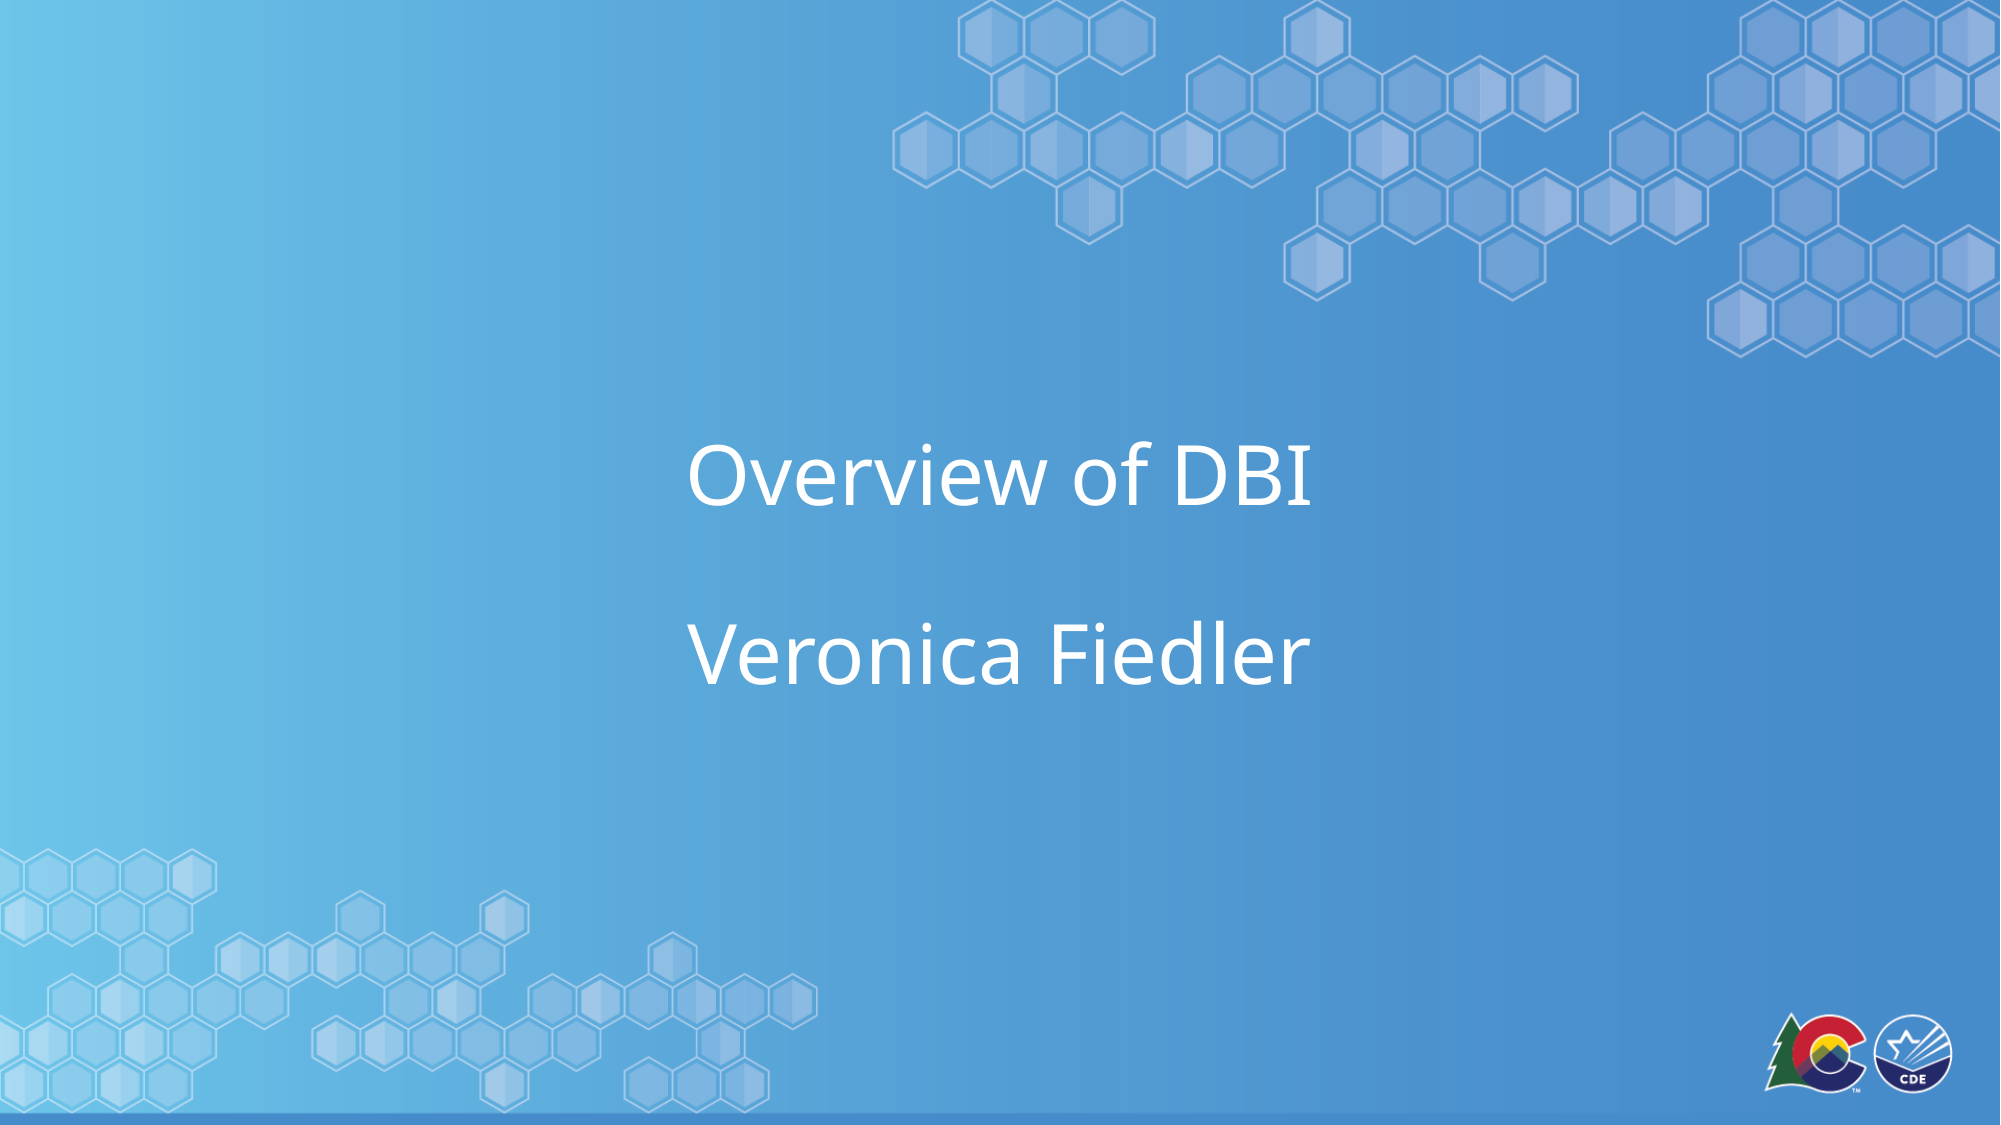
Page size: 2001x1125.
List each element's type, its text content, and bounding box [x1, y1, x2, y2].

title Overview of DBI Veronica Fiedler [0, 425, 2000, 810]
picture [0, 0, 2000, 425]
picture [0, 810, 2000, 1125]
